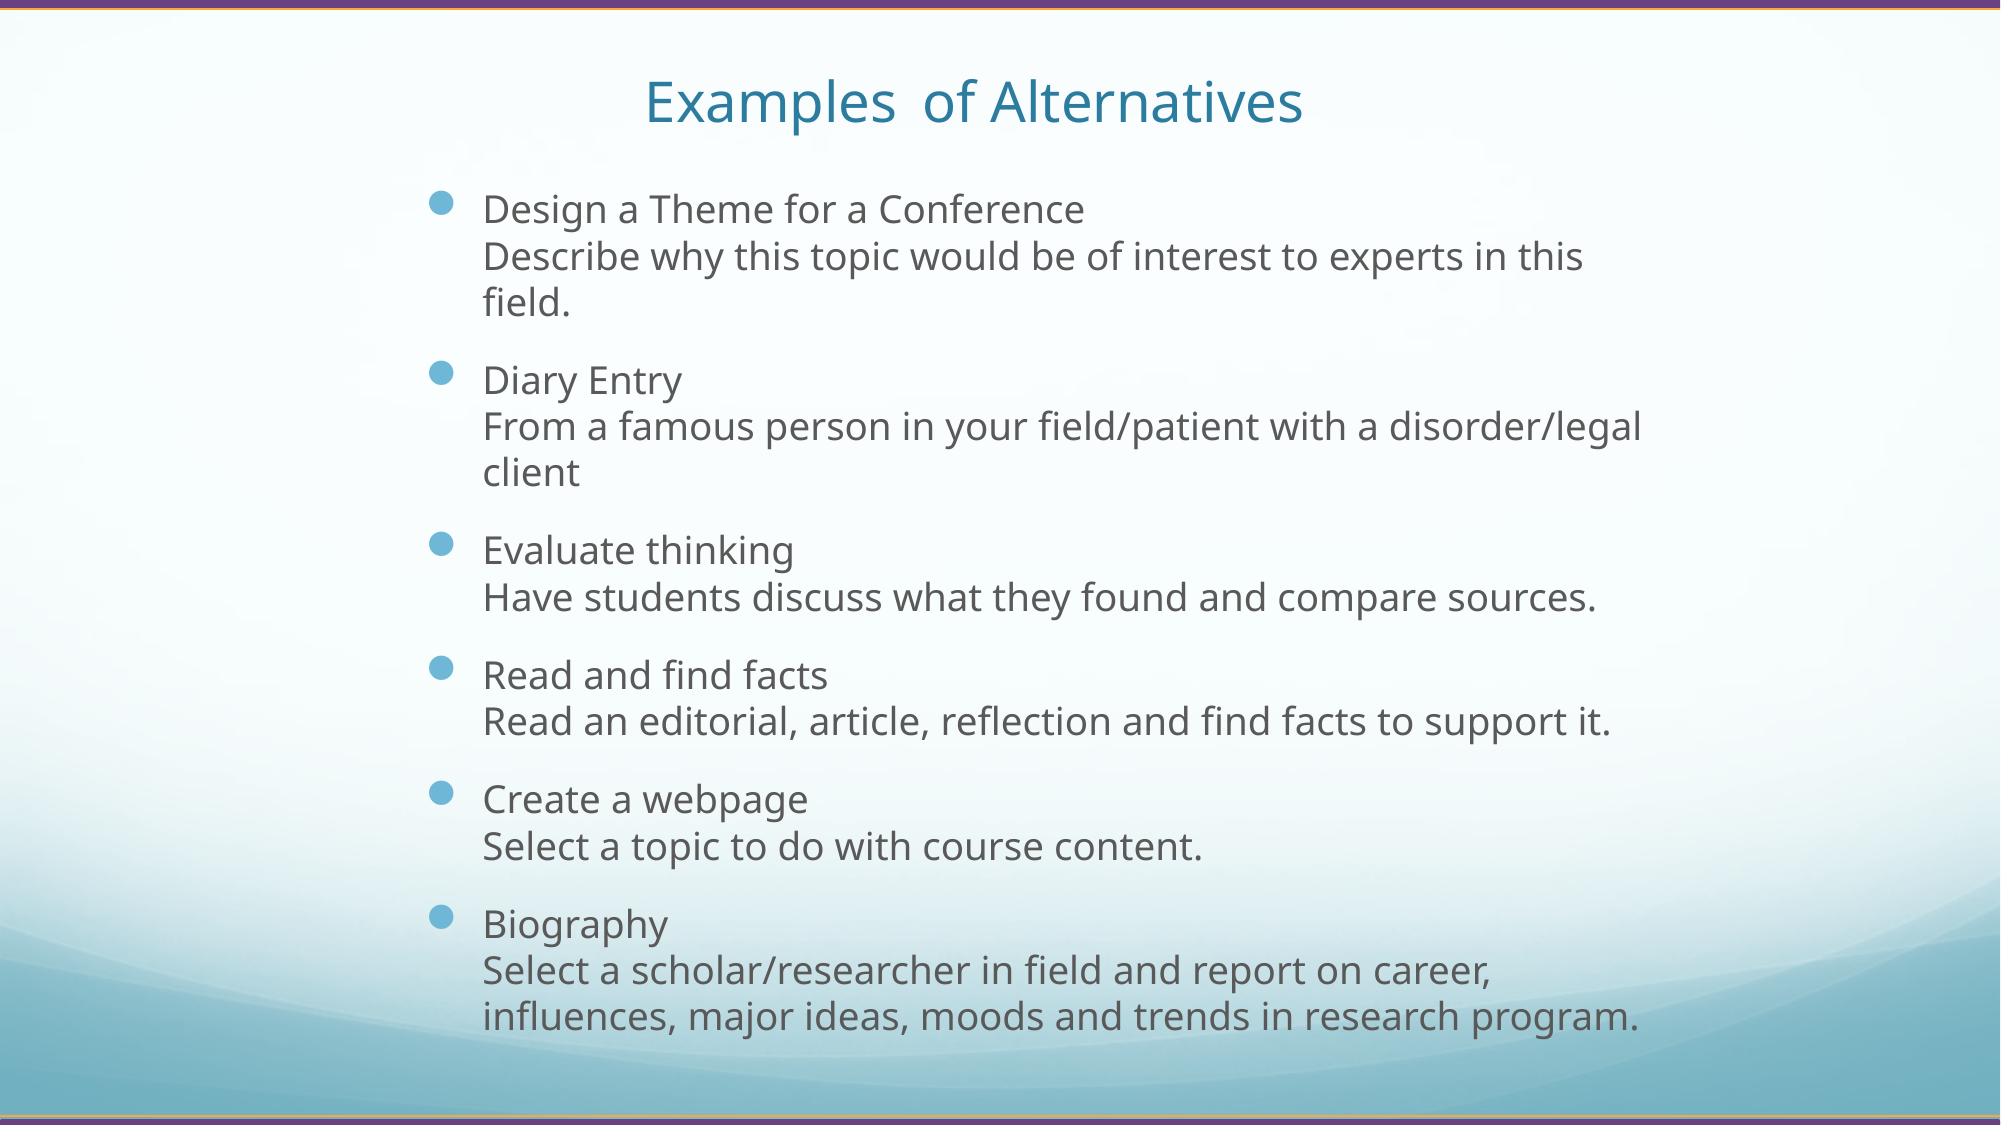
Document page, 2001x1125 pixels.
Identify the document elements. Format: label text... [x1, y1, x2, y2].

list Design a Theme for a Conference Describe why this topic would be of interest to experts in this field. Diary Entry From a famous person in your field/patient with a disorder/legal client Evaluate thinking Have students discuss what they found and compare sources. Read and find facts Read an editorial, article, reflection and find facts to support it. Create a webpage Select a topic to do with course content. Biography Select a scholar/researcher in field and report on career, influences, major ideas, moods and trends in research program. [410, 177, 1693, 1053]
title Examples of Alternatives [517, 21, 1432, 150]
